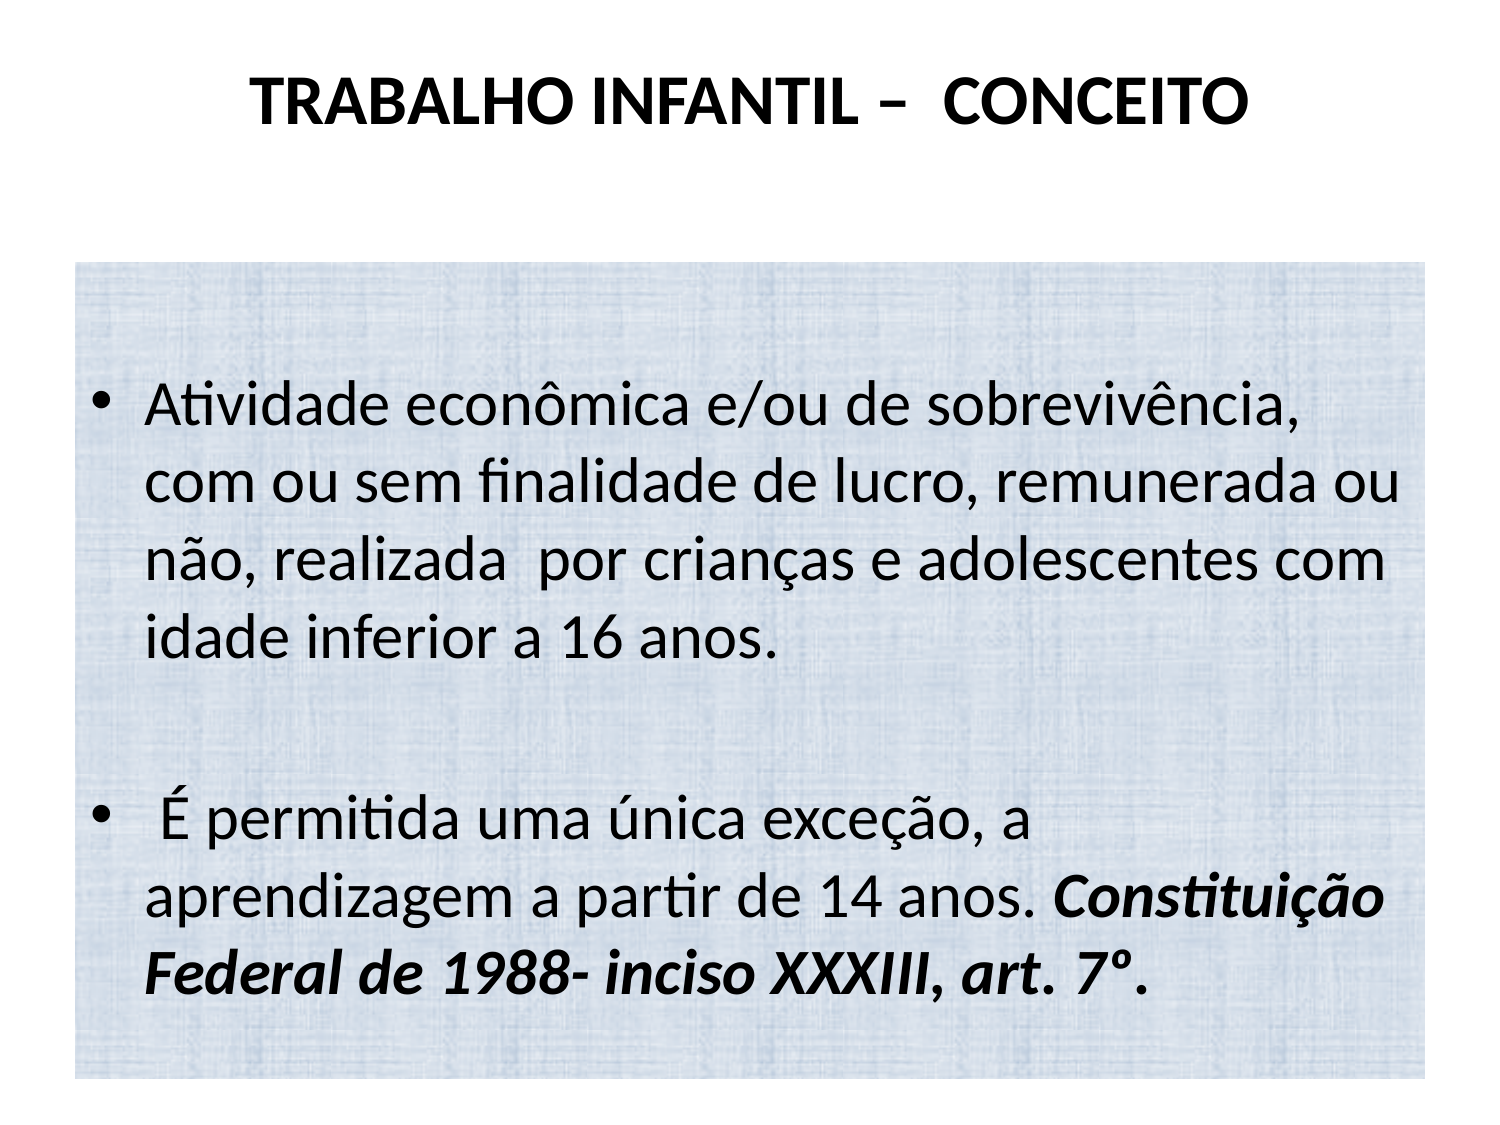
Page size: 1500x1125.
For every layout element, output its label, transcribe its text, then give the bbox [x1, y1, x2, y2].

title TRABALHO INFANTIL – CONCEITO [75, 45, 1425, 233]
list Atividade econômica e/ou de sobrevivência, com ou sem finalidade de lucro, remunerada ou não, realizada por crianças e adolescentes com idade inferior a 16 anos. É permitida uma única exceção, a aprendizagem a partir de 14 anos. Constituição Federal de 1988- inciso XXXIII, art. 7º. [75, 262, 1425, 1079]
